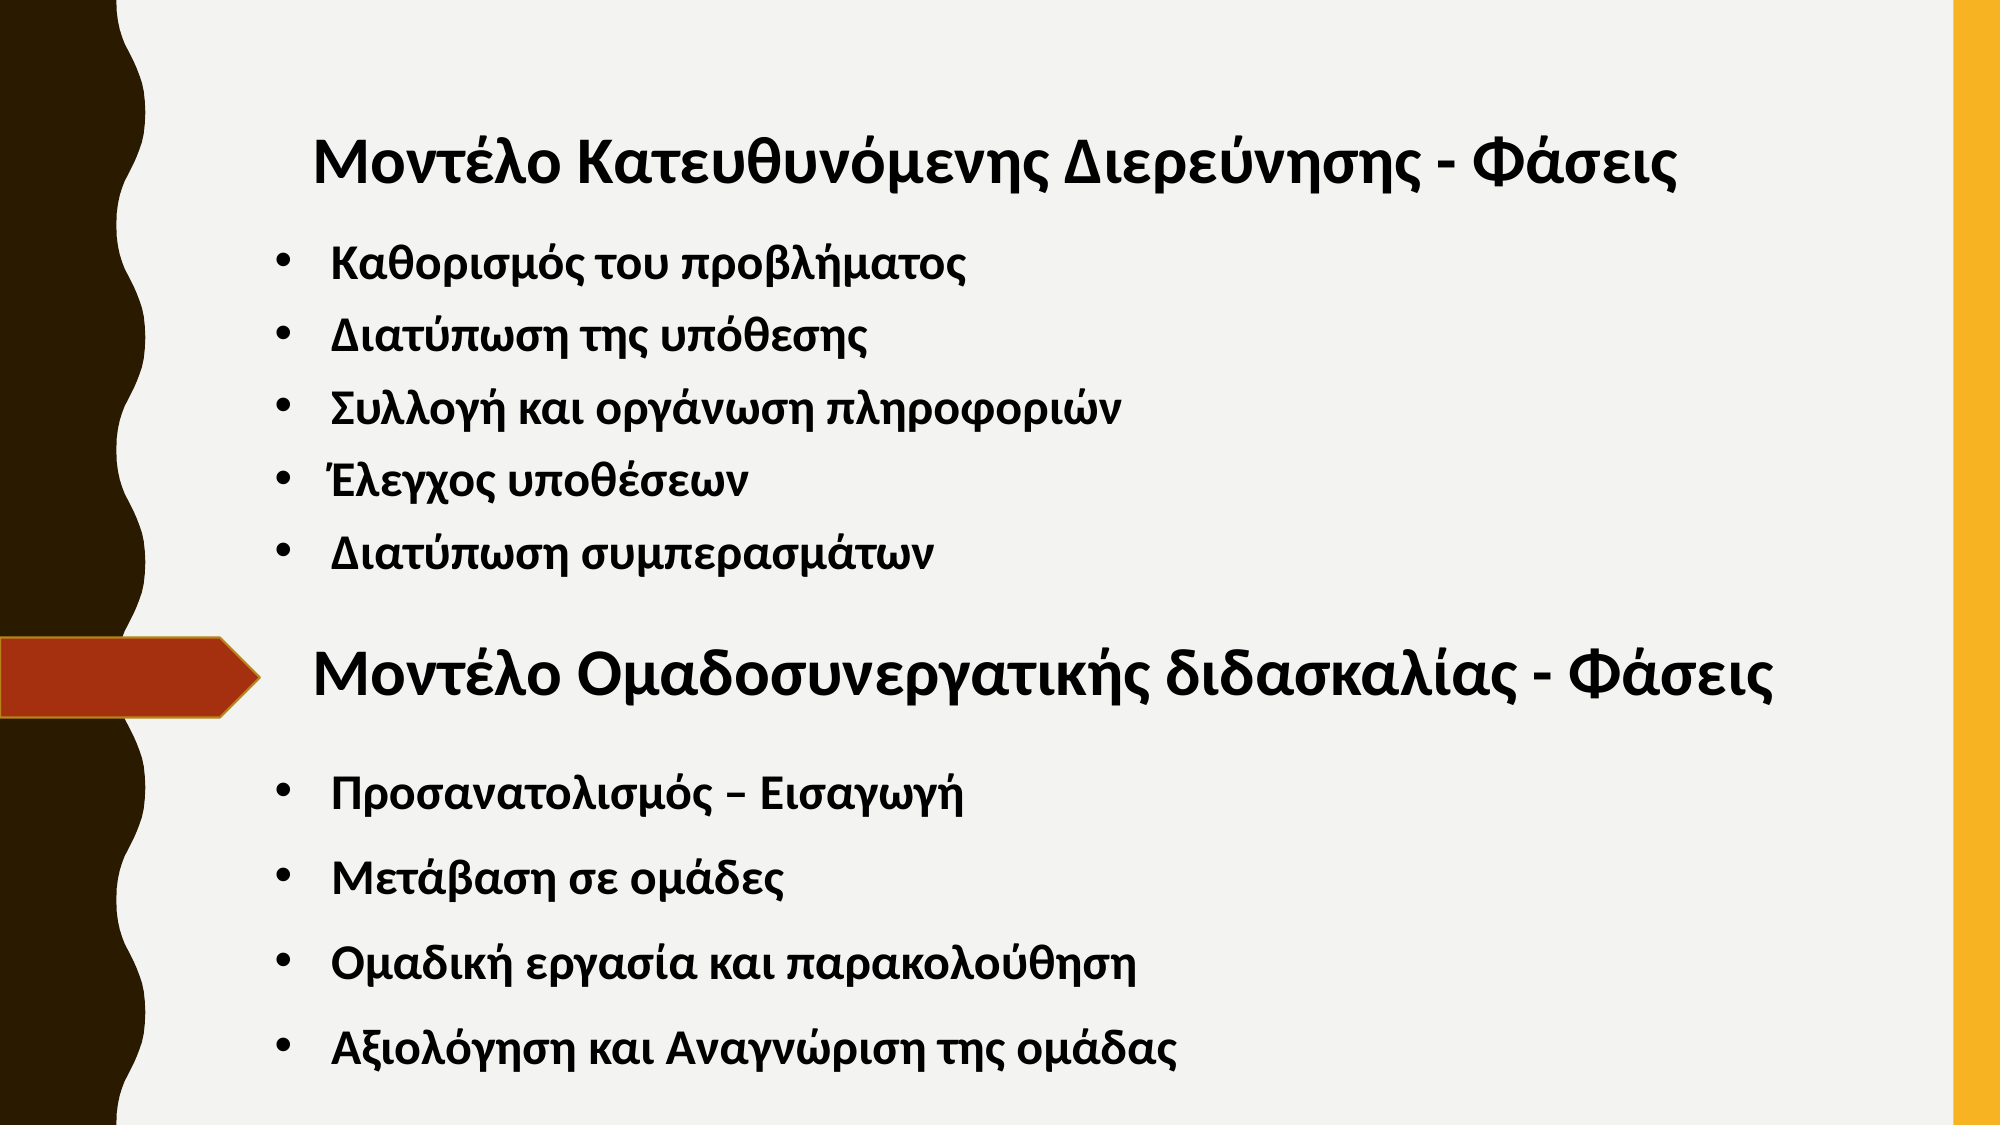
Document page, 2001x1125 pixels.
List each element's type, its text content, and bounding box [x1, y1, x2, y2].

text_box Μοντέλο Κατευθυνόμενης Διερεύνησης - Φάσεις [297, 109, 1943, 205]
text_box [0, 636, 261, 719]
text_box Προσανατολισμός – Εισαγωγή Μετάβαση σε ομάδες Ομαδική εργασία και παρακολούθηση Αξιολόγηση και Αναγνώριση της ομάδας [259, 751, 1918, 1082]
text_box Καθορισμός του προβλήματος Διατύπωση της υπόθεσης Συλλογή και οργάνωση πληροφοριών Έλεγχος υποθέσεων Διατύπωση συμπερασμάτων [259, 221, 2000, 587]
text_box Μοντέλο Ομαδοσυνεργατικής διδασκαλίας - Φάσεις [297, 621, 1943, 717]
